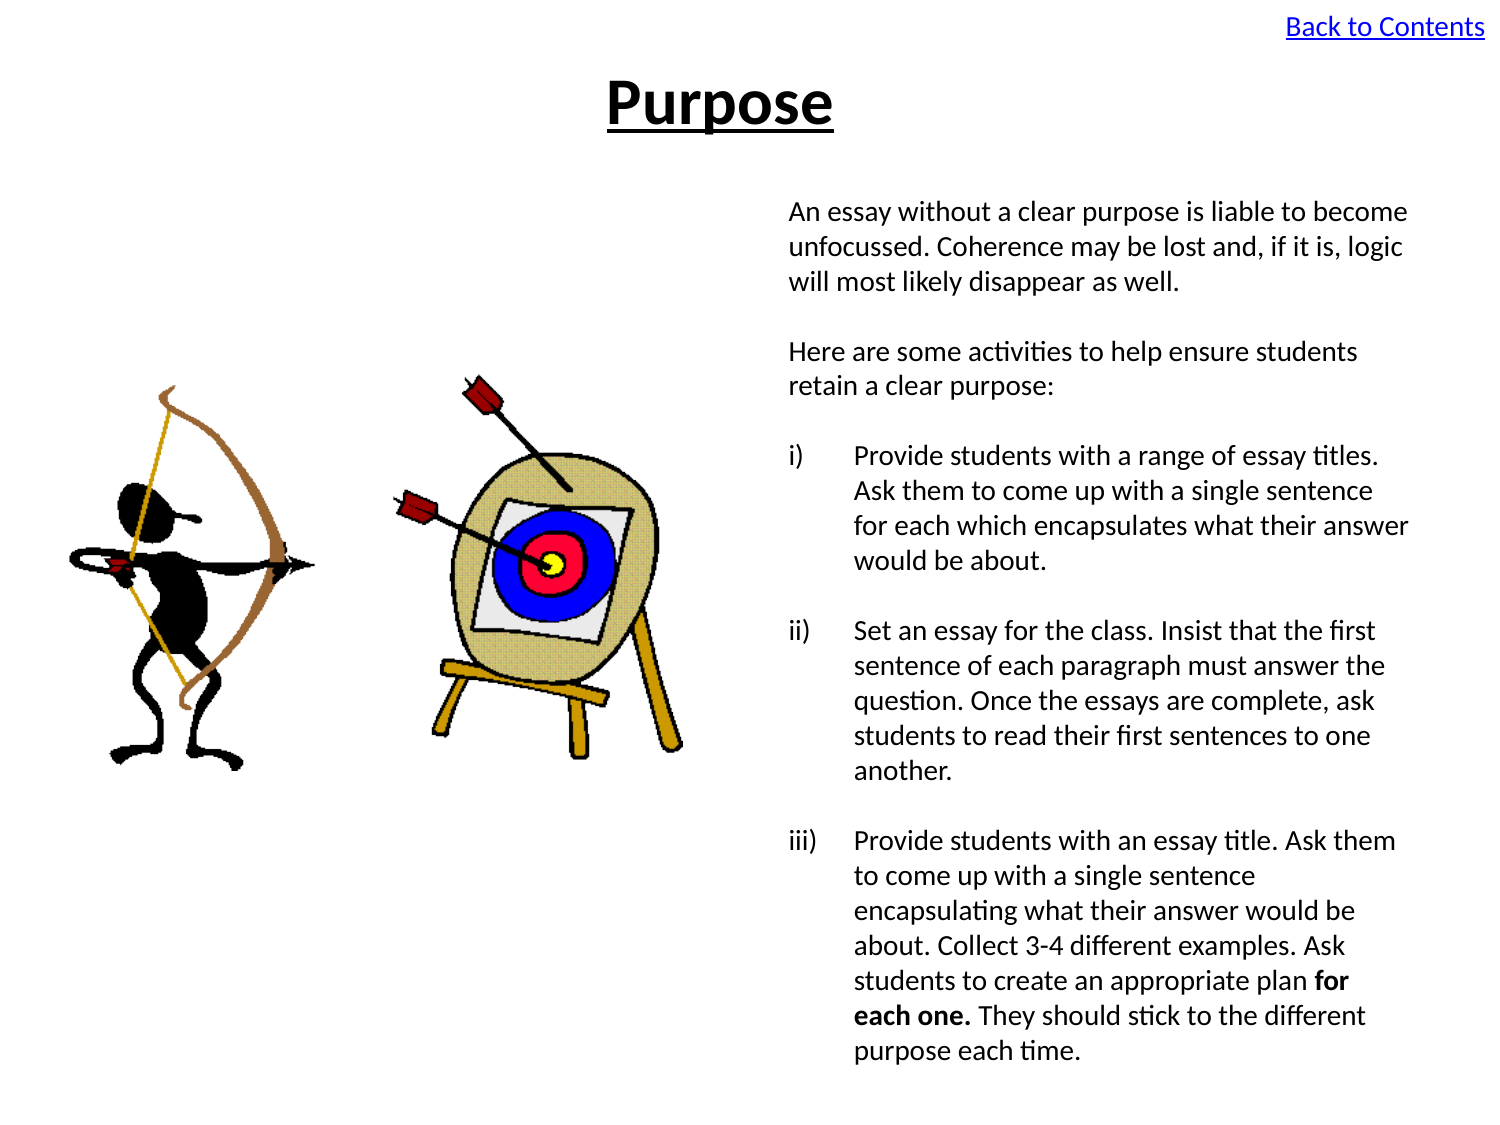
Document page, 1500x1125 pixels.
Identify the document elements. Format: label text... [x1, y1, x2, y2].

text_box An essay without a clear purpose is liable to become unfocussed. Coherence may be lost and, if it is, logic will most likely disappear as well. Here are some activities to help ensure students retain a clear purpose: Provide students with a range of essay titles. Ask them to come up with a single sentence for each which encapsulates what their answer would be about. Set an essay for the class. Insist that the first sentence of each paragraph must answer the question. Once the essays are complete, ask students to read their first sentences to one another. Provide students with an essay title. Ask them to come up with a single sentence encapsulating what their answer would be about. Collect 3-4 different examples. Ask students to create an appropriate plan for each one. They should stick to the different purpose each time. [773, 184, 1427, 1074]
text_box Purpose [183, 50, 1258, 146]
text_box Back to Contents [1257, 0, 1500, 50]
picture [68, 373, 683, 772]
